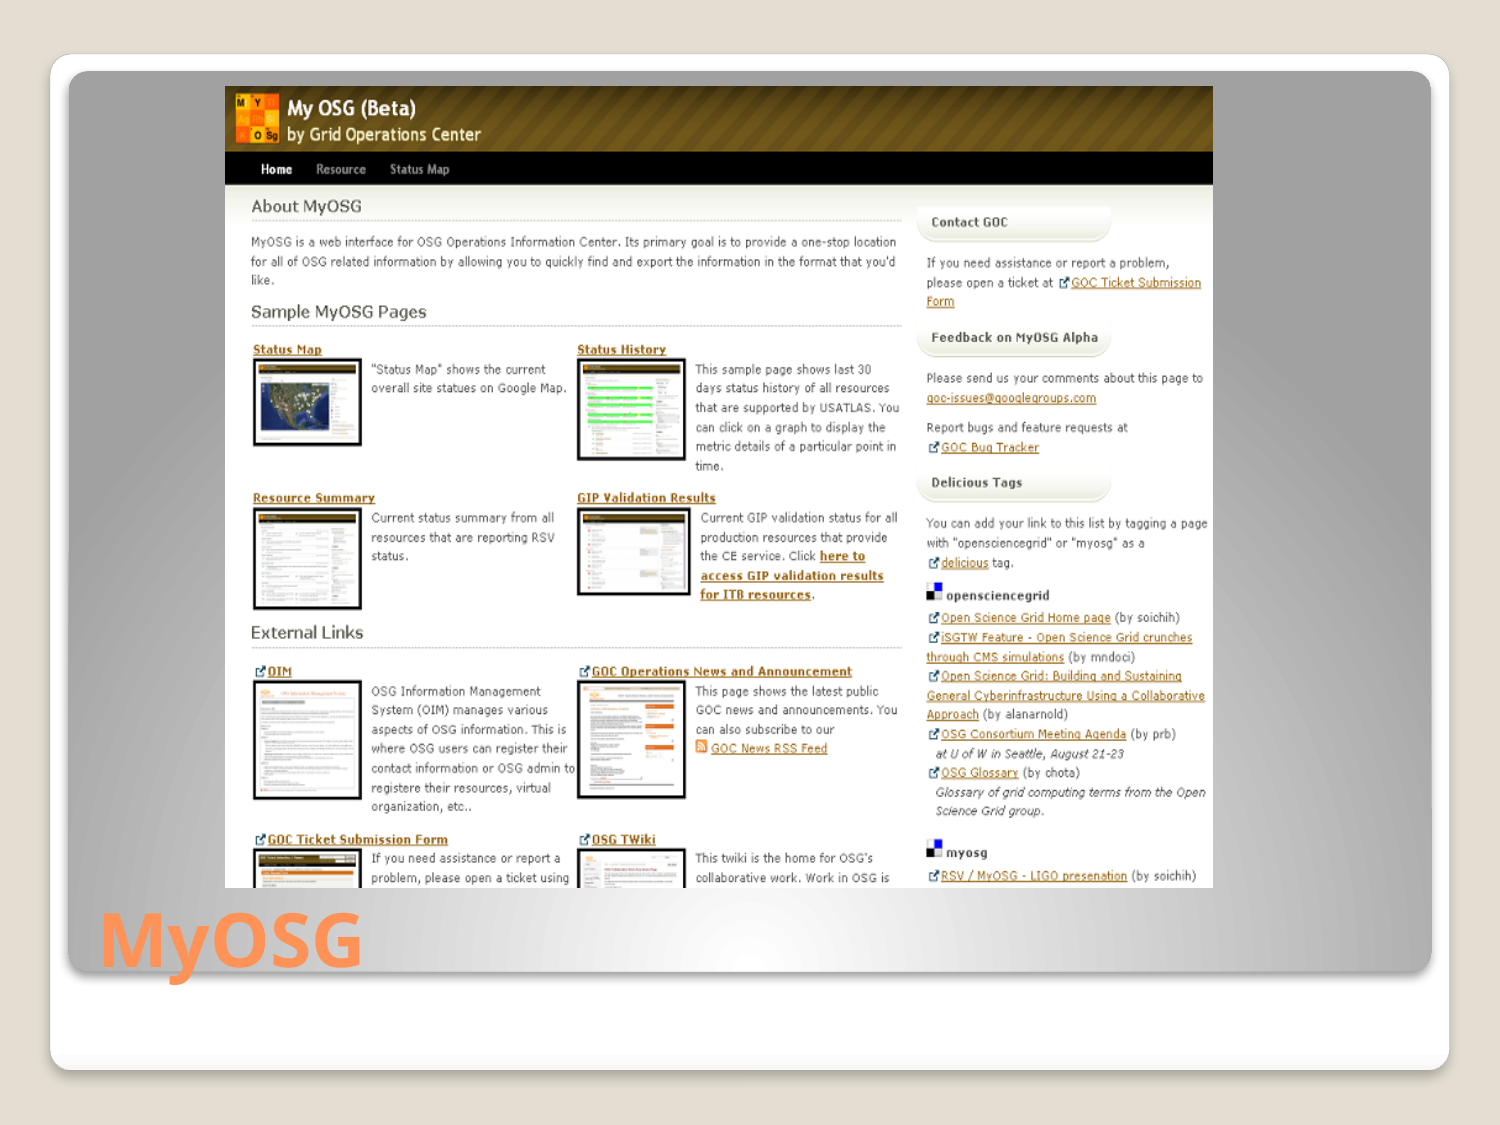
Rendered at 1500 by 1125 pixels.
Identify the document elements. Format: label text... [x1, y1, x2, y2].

picture [224, 86, 1213, 888]
title MyOSG [82, 817, 1425, 990]
